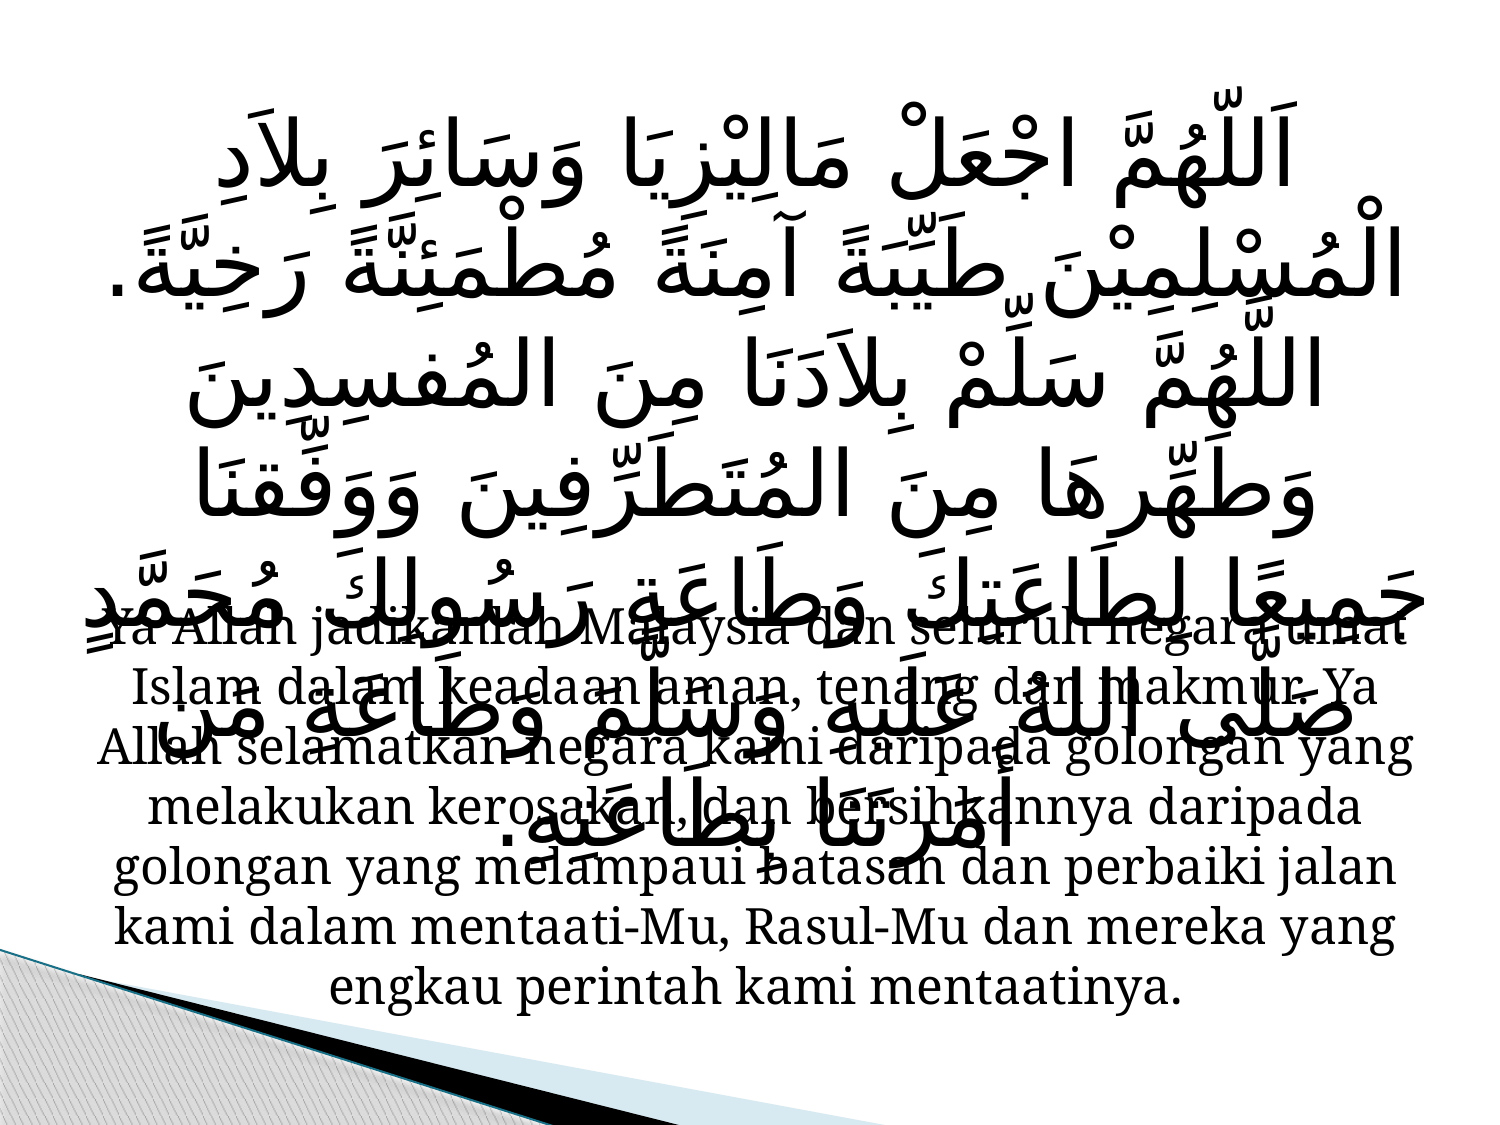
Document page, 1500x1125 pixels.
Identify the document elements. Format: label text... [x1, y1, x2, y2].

text_box اَللّهُمَّ اجْعَلْ مَالِيْزِيَا وَسَائِرَ بِلاَدِ الْمُسْلِمِيْنَ طَيِّبَةً آمِنَةً مُطْمَئِنَّةً رَخِيَّةً. اللَّهُمَّ سَلِّمْ بِلاَدَنَا مِنَ المُفسِدِينَ وَطَهِّرهَا مِنَ المُتَطَرِّفِينَ وَوَفِّقنَا جَمِيعًا لِطَاعَتِكَ وَطَاعَةِ رَسُولِكَ مُحَمَّدٍ صَلَّى اللهُ عَلَيهِ وَسَلَّمَ وَطَاعَةِ مَن أَمَرتَنَا بِطَاعَتِهِ. [58, 87, 1453, 872]
text_box Ya Allah jadikanlah Malaysia dan seluruh negara umat Islam dalam keadaan aman, tenang dan makmur. Ya Allah selamatkan negara kami daripada golongan yang melakukan kerosakan, dan bersihkannya daripada golongan yang melampaui batasan dan perbaiki jalan kami dalam mentaati-Mu, Rasul-Mu dan mereka yang engkau perintah kami mentaatinya. [76, 587, 1436, 1023]
